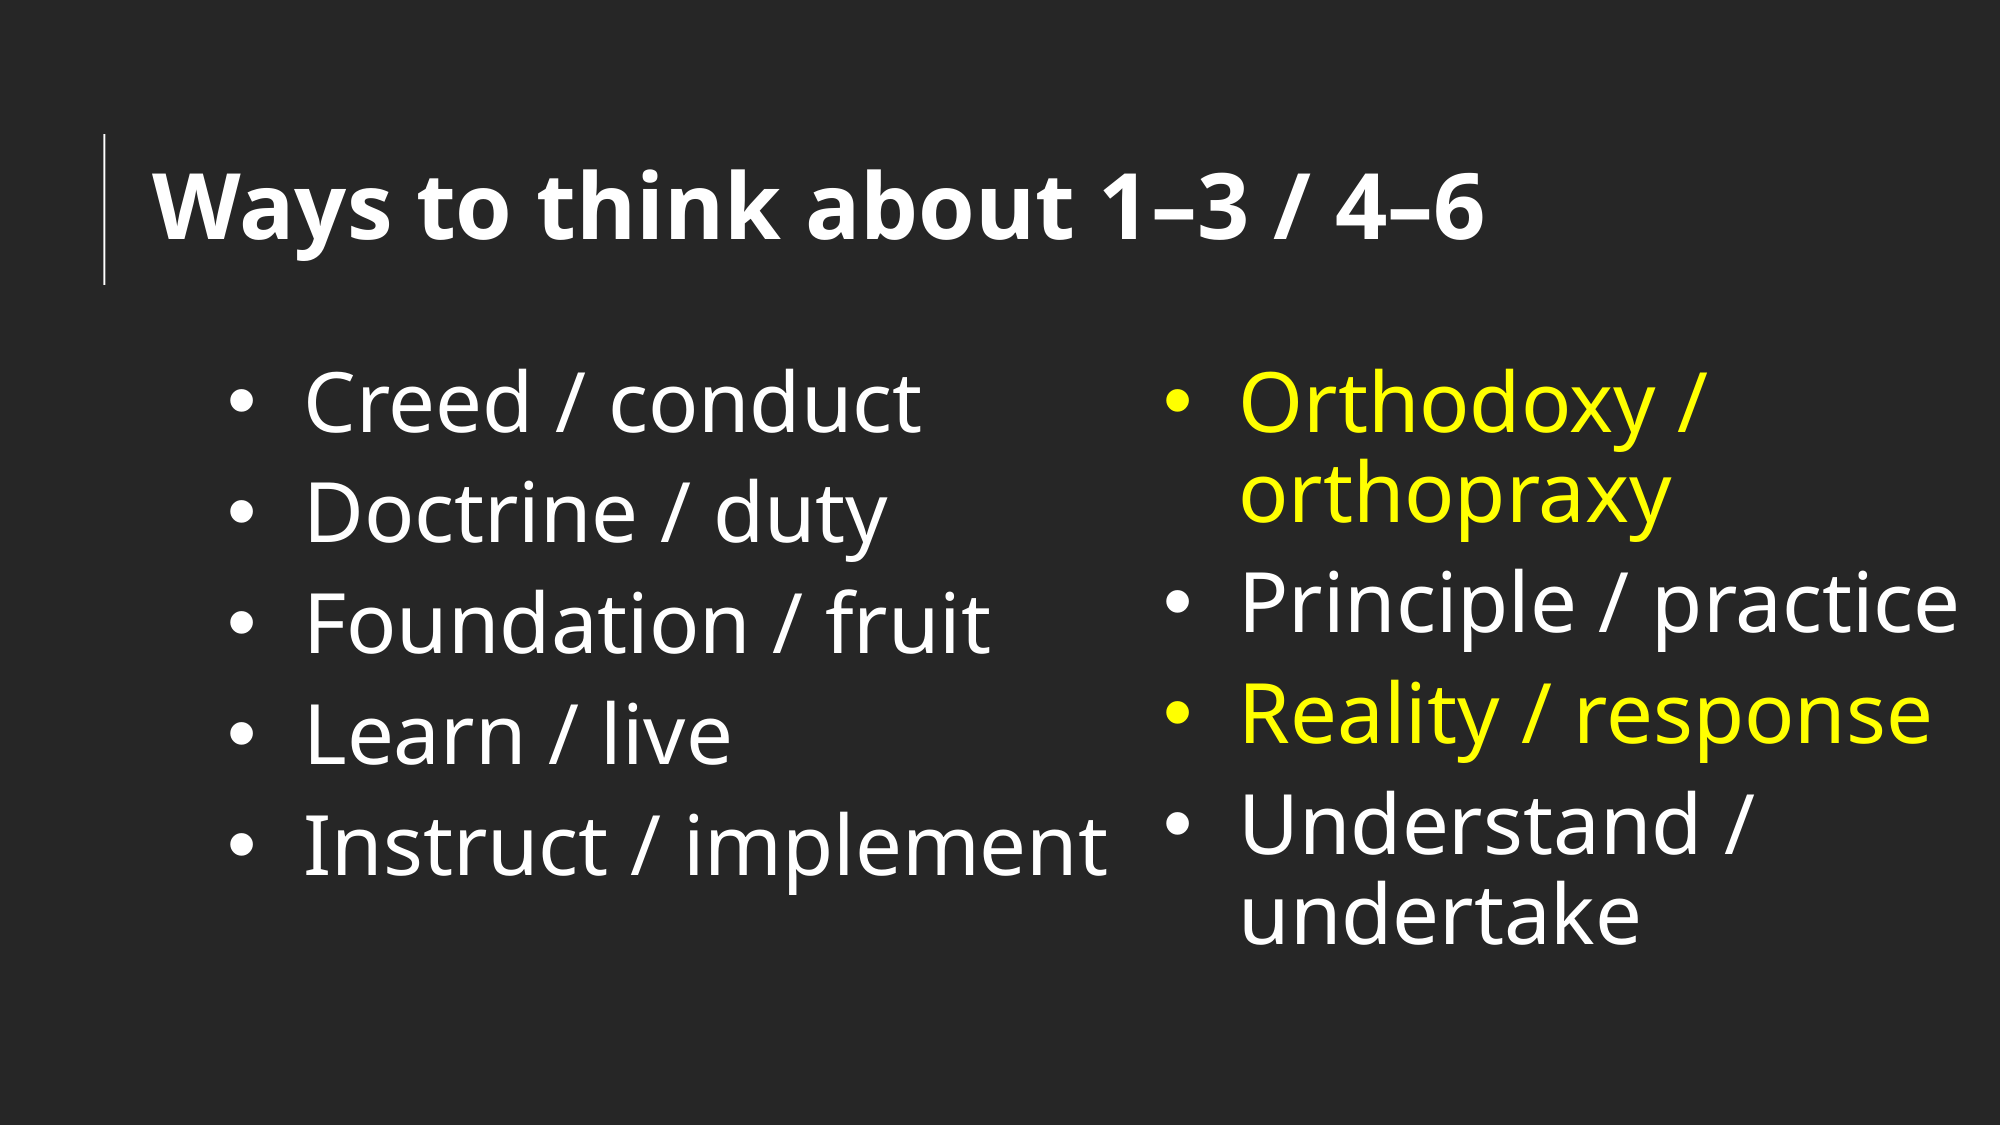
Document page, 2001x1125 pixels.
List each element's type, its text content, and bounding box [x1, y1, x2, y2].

text_box Orthodoxy / orthopraxy Principle / practice Reality / response Understand / undertake [1072, 352, 2000, 1014]
title Ways to think about 1–3 / 4–6 [137, 101, 1863, 319]
picture [102, 134, 107, 285]
list Creed / conduct Doctrine / duty Foundation / fruit Learn / live Instruct / implement [137, 352, 1072, 1014]
